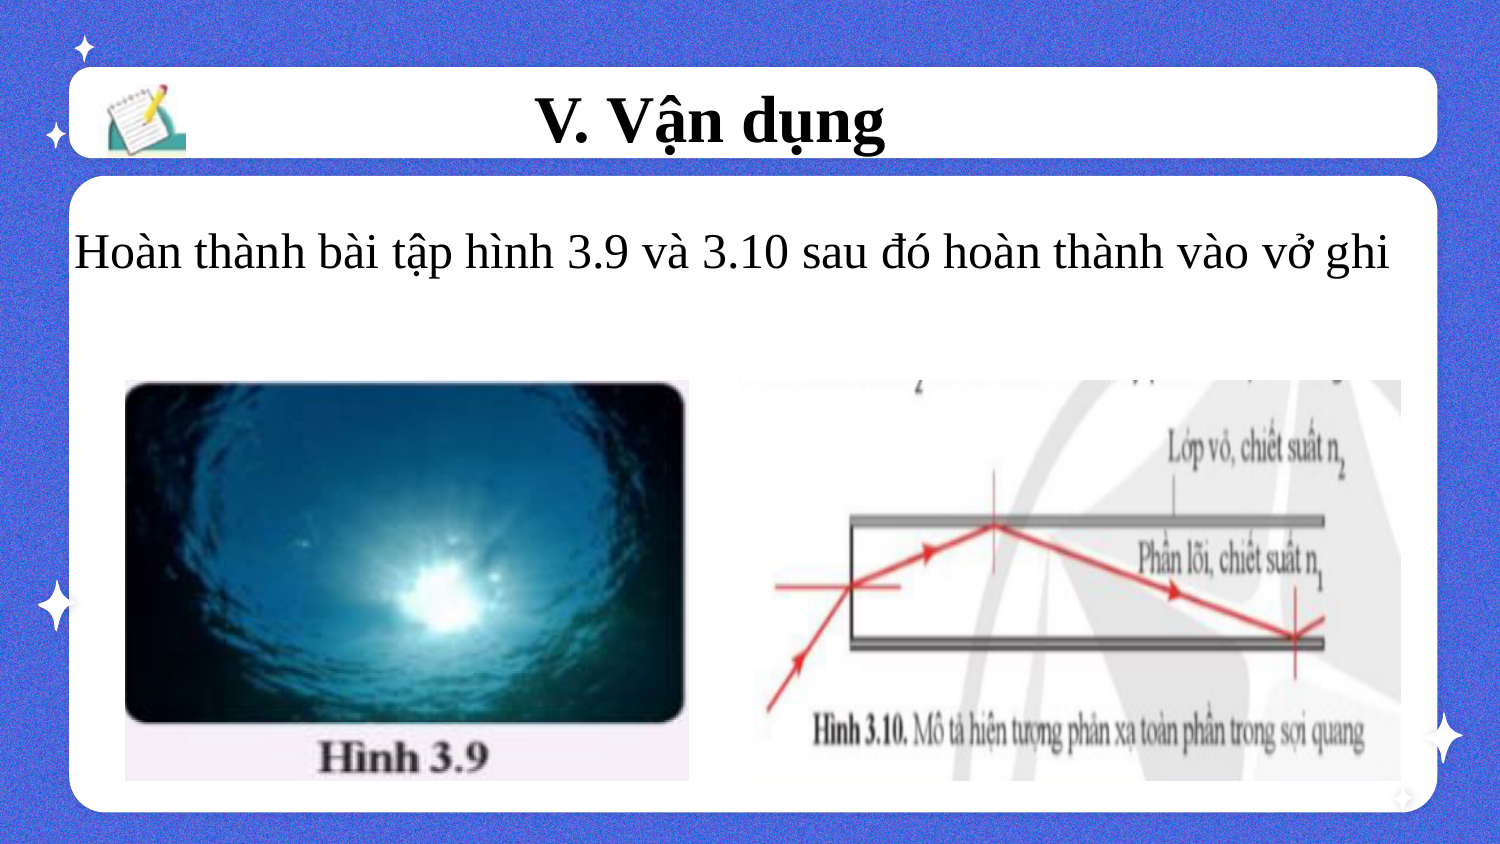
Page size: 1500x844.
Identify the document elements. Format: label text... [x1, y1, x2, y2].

picture [0, 0, 1500, 844]
text_box Hoàn thành bài tập hình 3.9 và 3.10 sau đó hoàn thành vào vở ghi [59, 211, 1441, 287]
text_box V. Vận dụng [519, 62, 902, 163]
